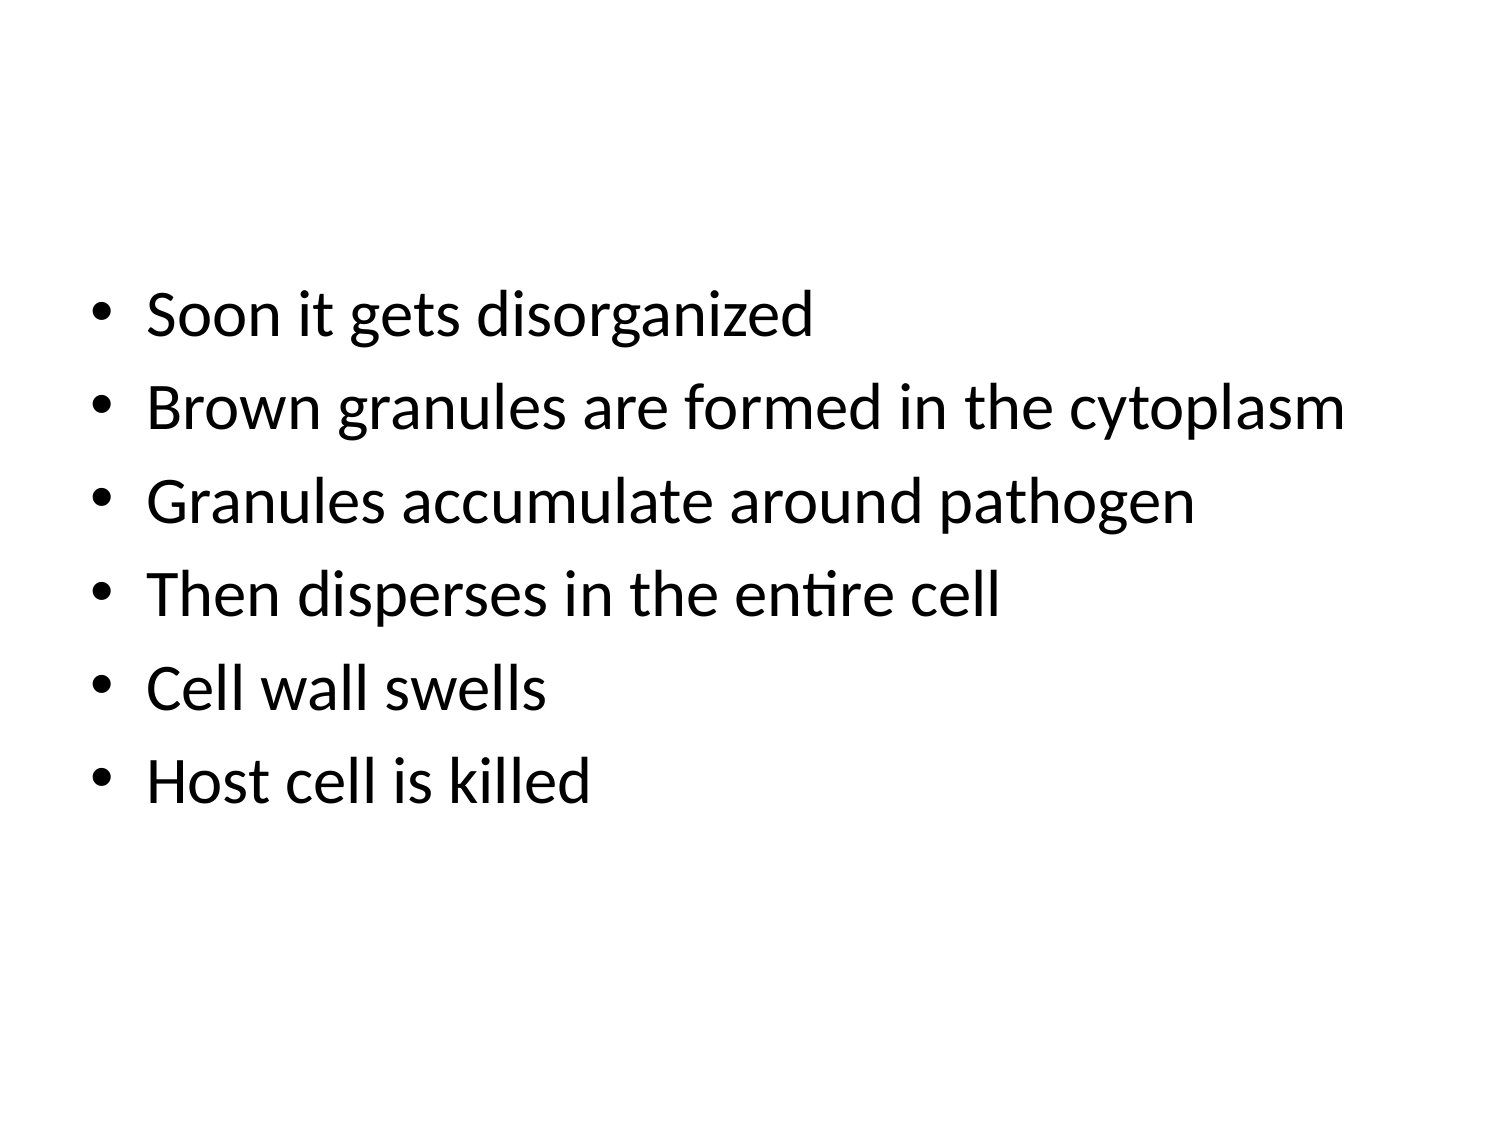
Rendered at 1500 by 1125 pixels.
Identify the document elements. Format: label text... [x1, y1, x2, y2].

list Soon it gets disorganized Brown granules are formed in the cytoplasm Granules accumulate around pathogen Then disperses in the entire cell Cell wall swells Host cell is killed [75, 262, 1425, 1005]
